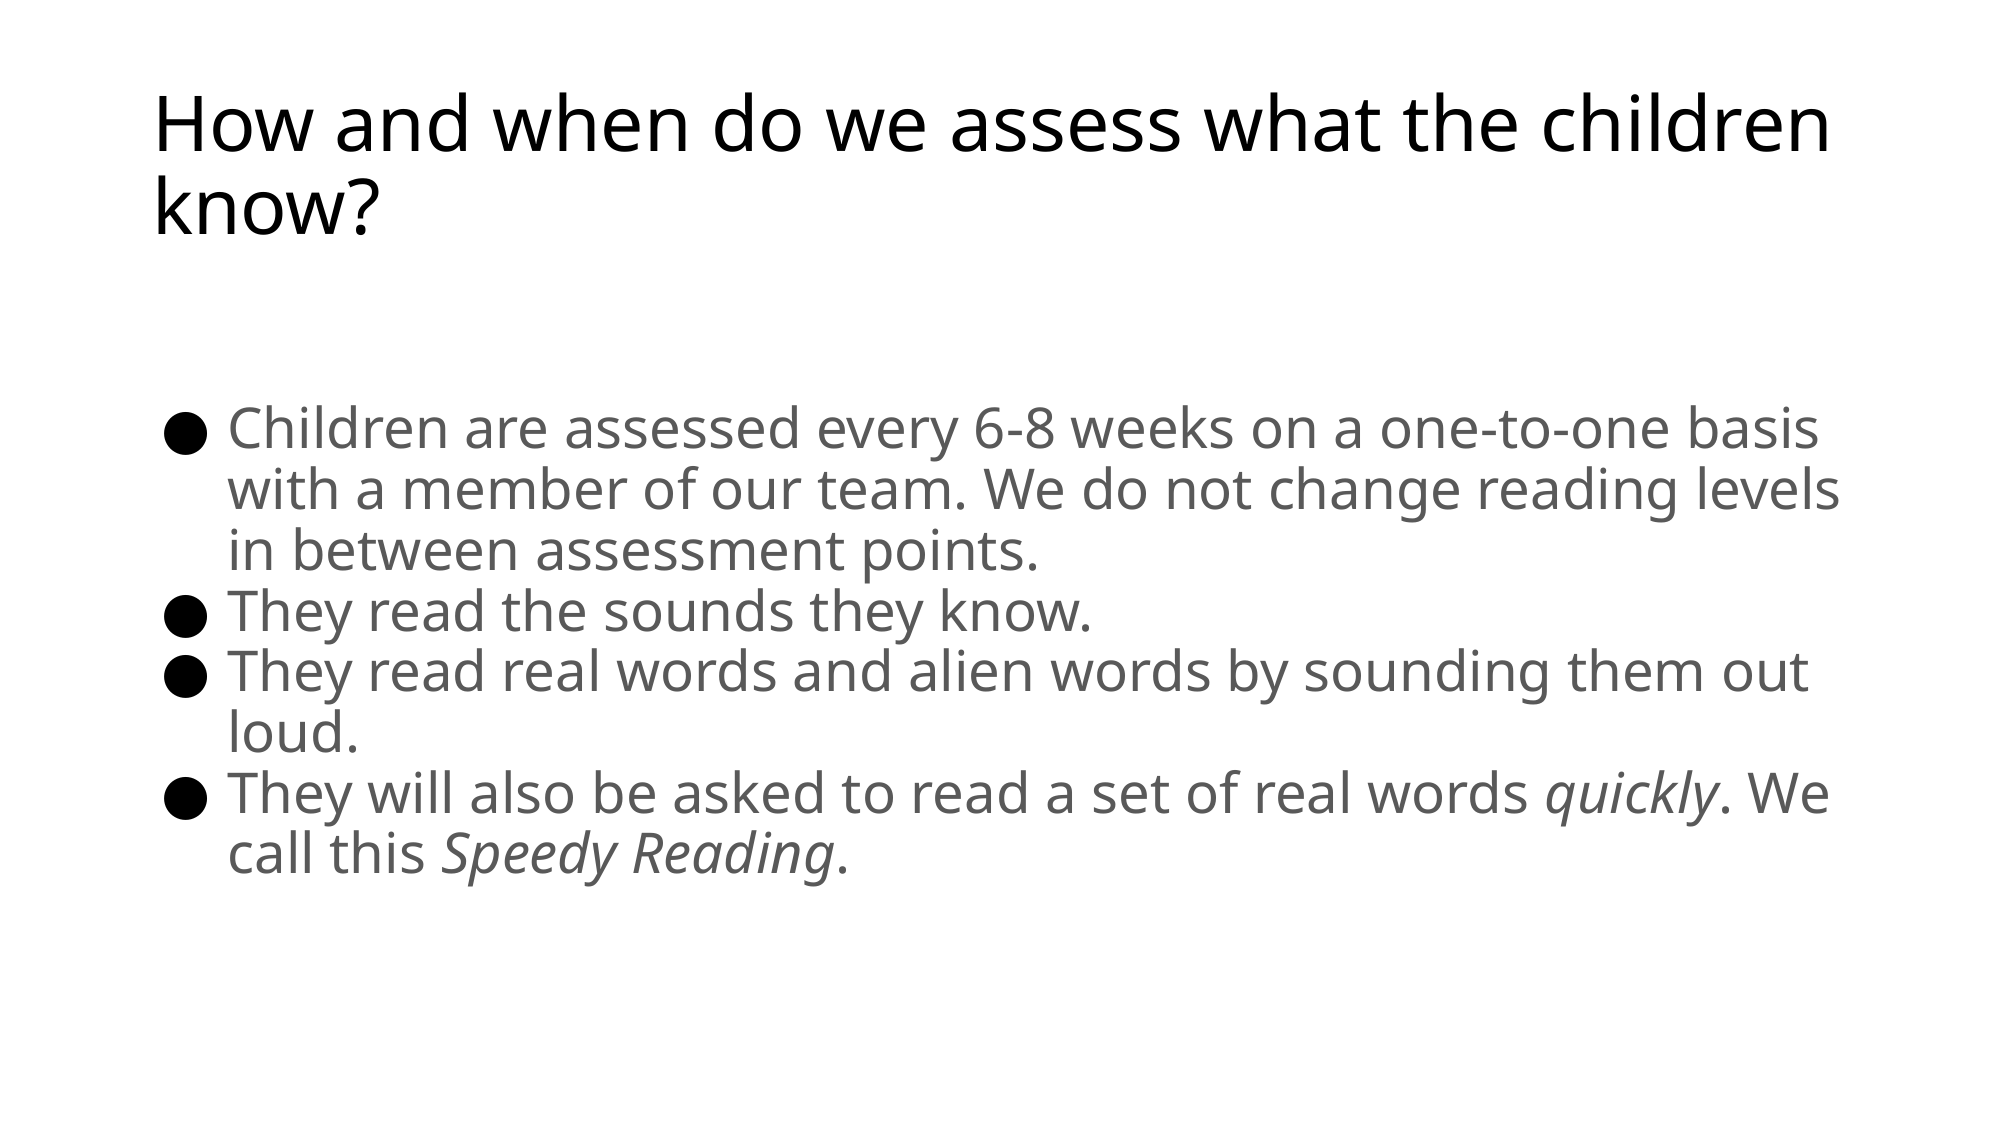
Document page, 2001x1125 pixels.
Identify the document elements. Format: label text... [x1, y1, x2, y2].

list Children are assessed every 6-8 weeks on a one-to-one basis with a member of our team. We do not change reading levels in between assessment points. They read the sounds they know. They read real words and alien words by sounding them out loud. They will also be asked to read a set of real words quickly. We call this Speedy Reading. [137, 299, 1863, 1014]
title How and when do we assess what the children know? [137, 59, 1863, 278]
